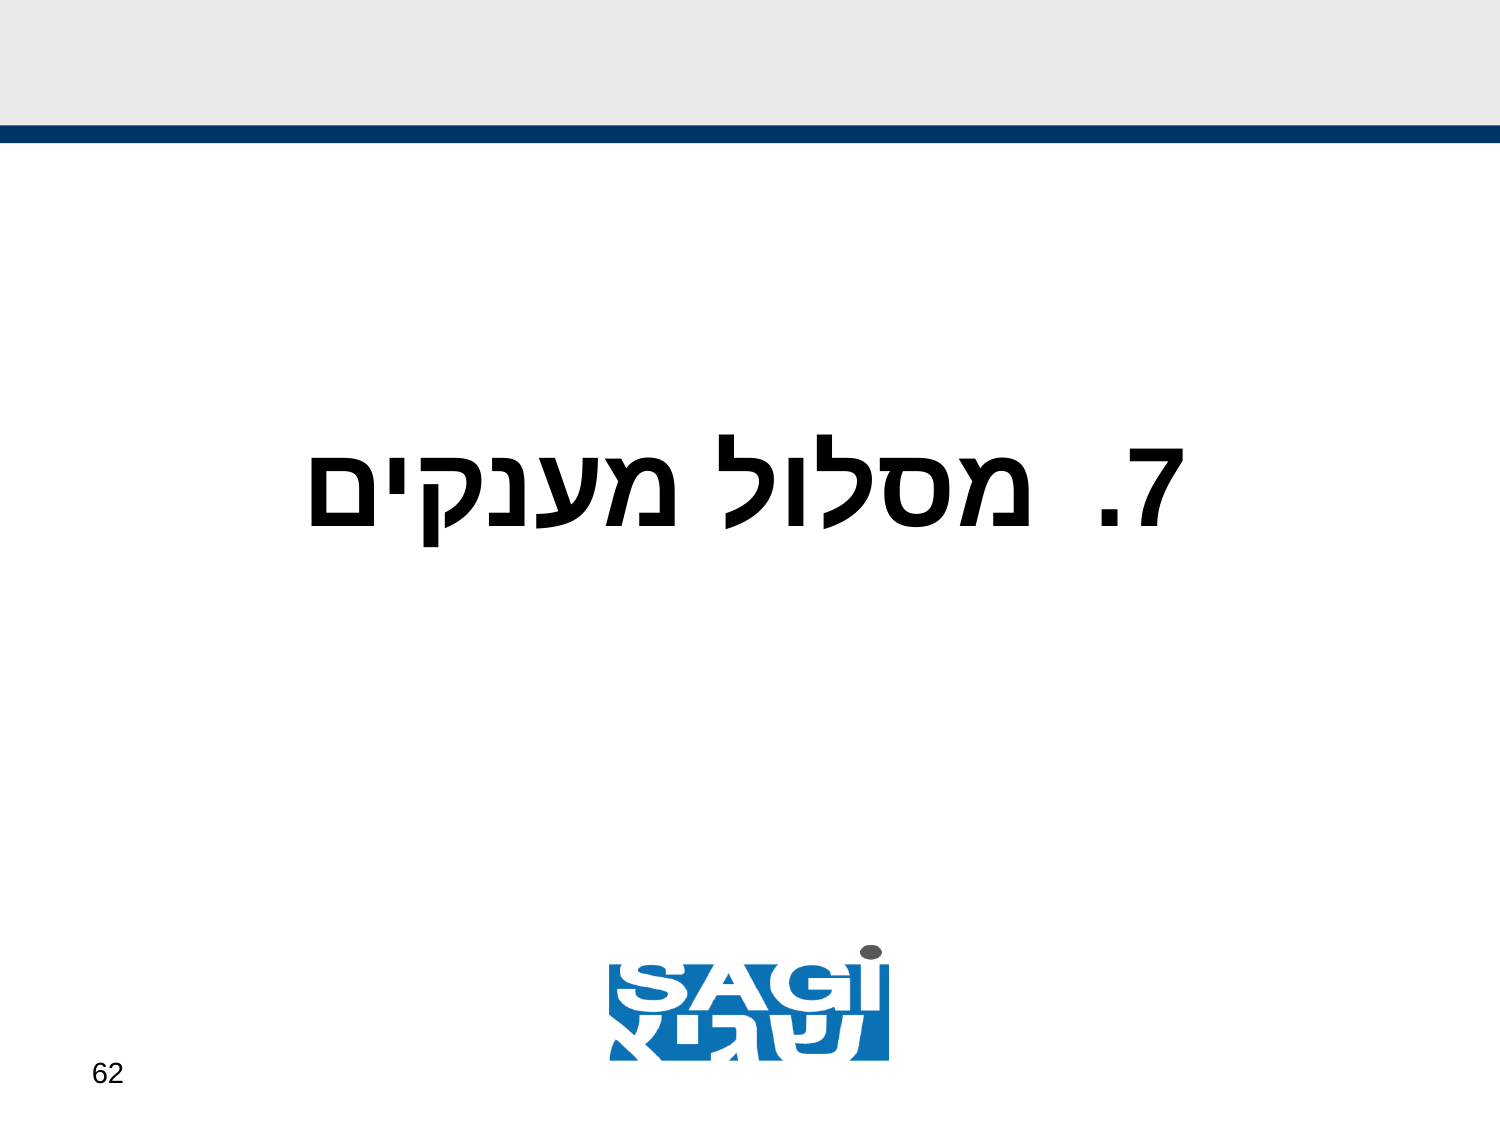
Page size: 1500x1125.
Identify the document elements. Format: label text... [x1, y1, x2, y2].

list מסלול מענקים [70, 22, 1421, 985]
slide_number 62 [76, 1046, 428, 1125]
picture [596, 985, 904, 1063]
